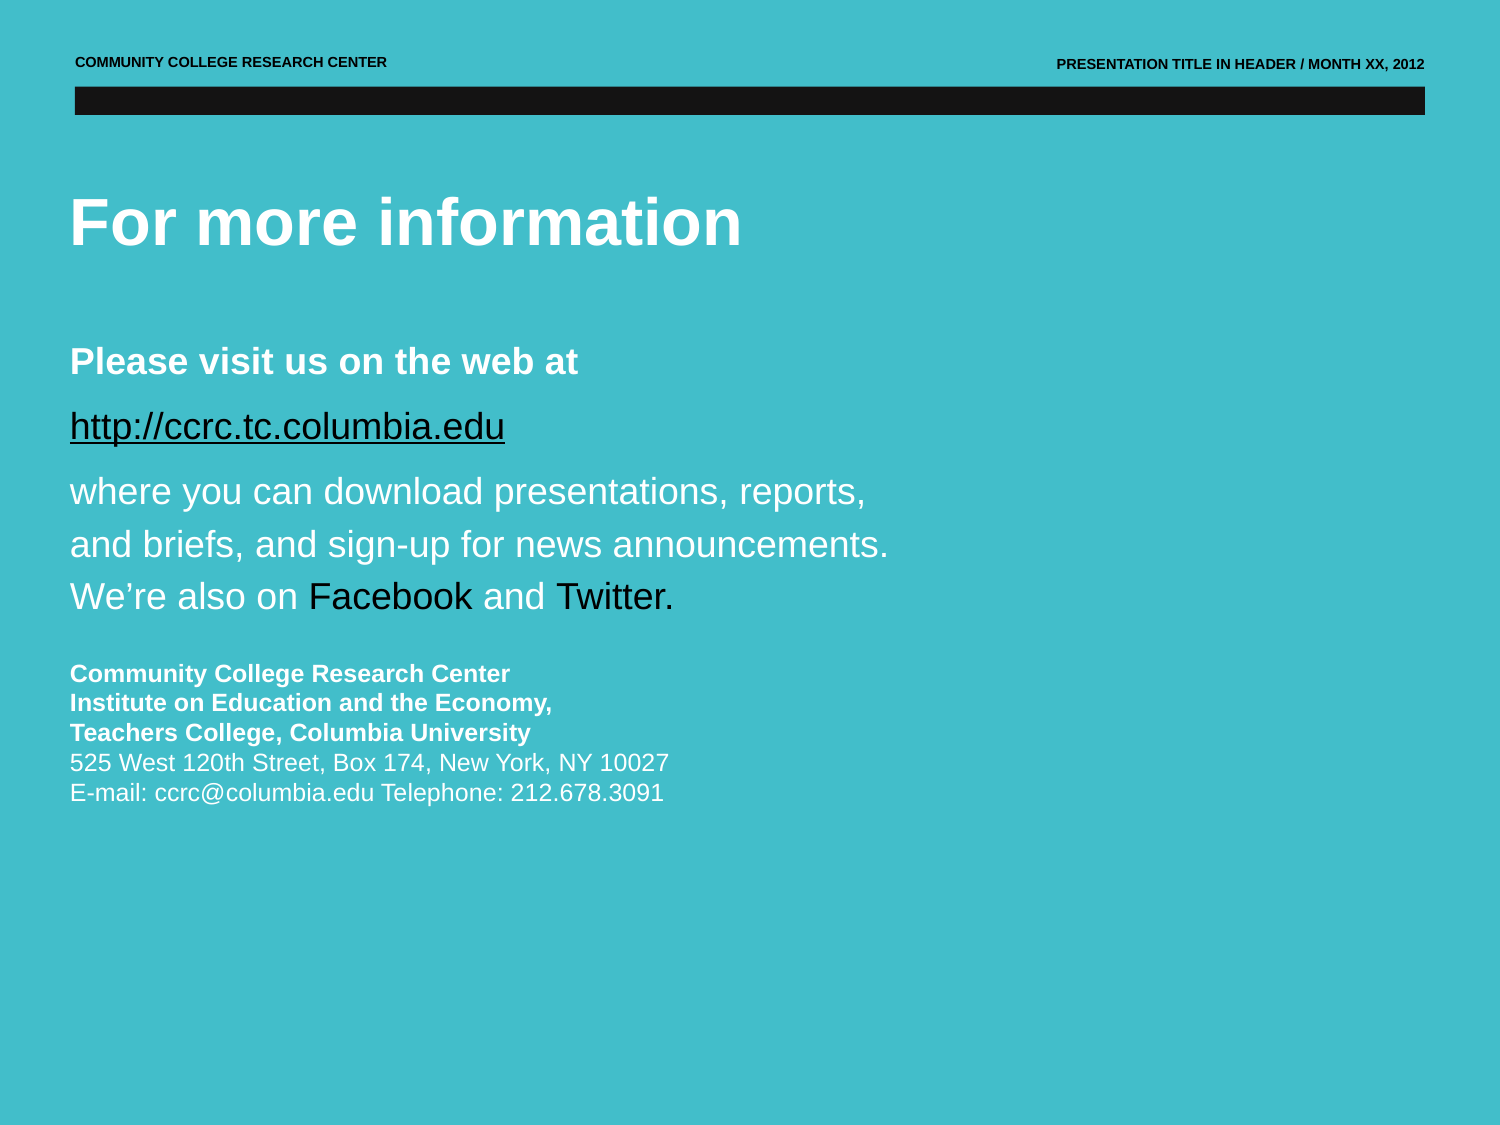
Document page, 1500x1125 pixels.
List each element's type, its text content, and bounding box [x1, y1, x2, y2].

list Please visit us on the web at http://ccrc.tc.columbia.edu where you can download presentations, reports, and briefs, and sign-up for news announcements. We’re also on Facebook and Twitter. Community College Research Center Institute on Education and the Economy, Teachers College, Columbia University 525 West 120th Street, Box 174, New York, NY 10027 E-mail: ccrc@columbia.edu Telephone: 212.678.3091 [54, 329, 1405, 1064]
title For more information [54, 125, 1405, 313]
